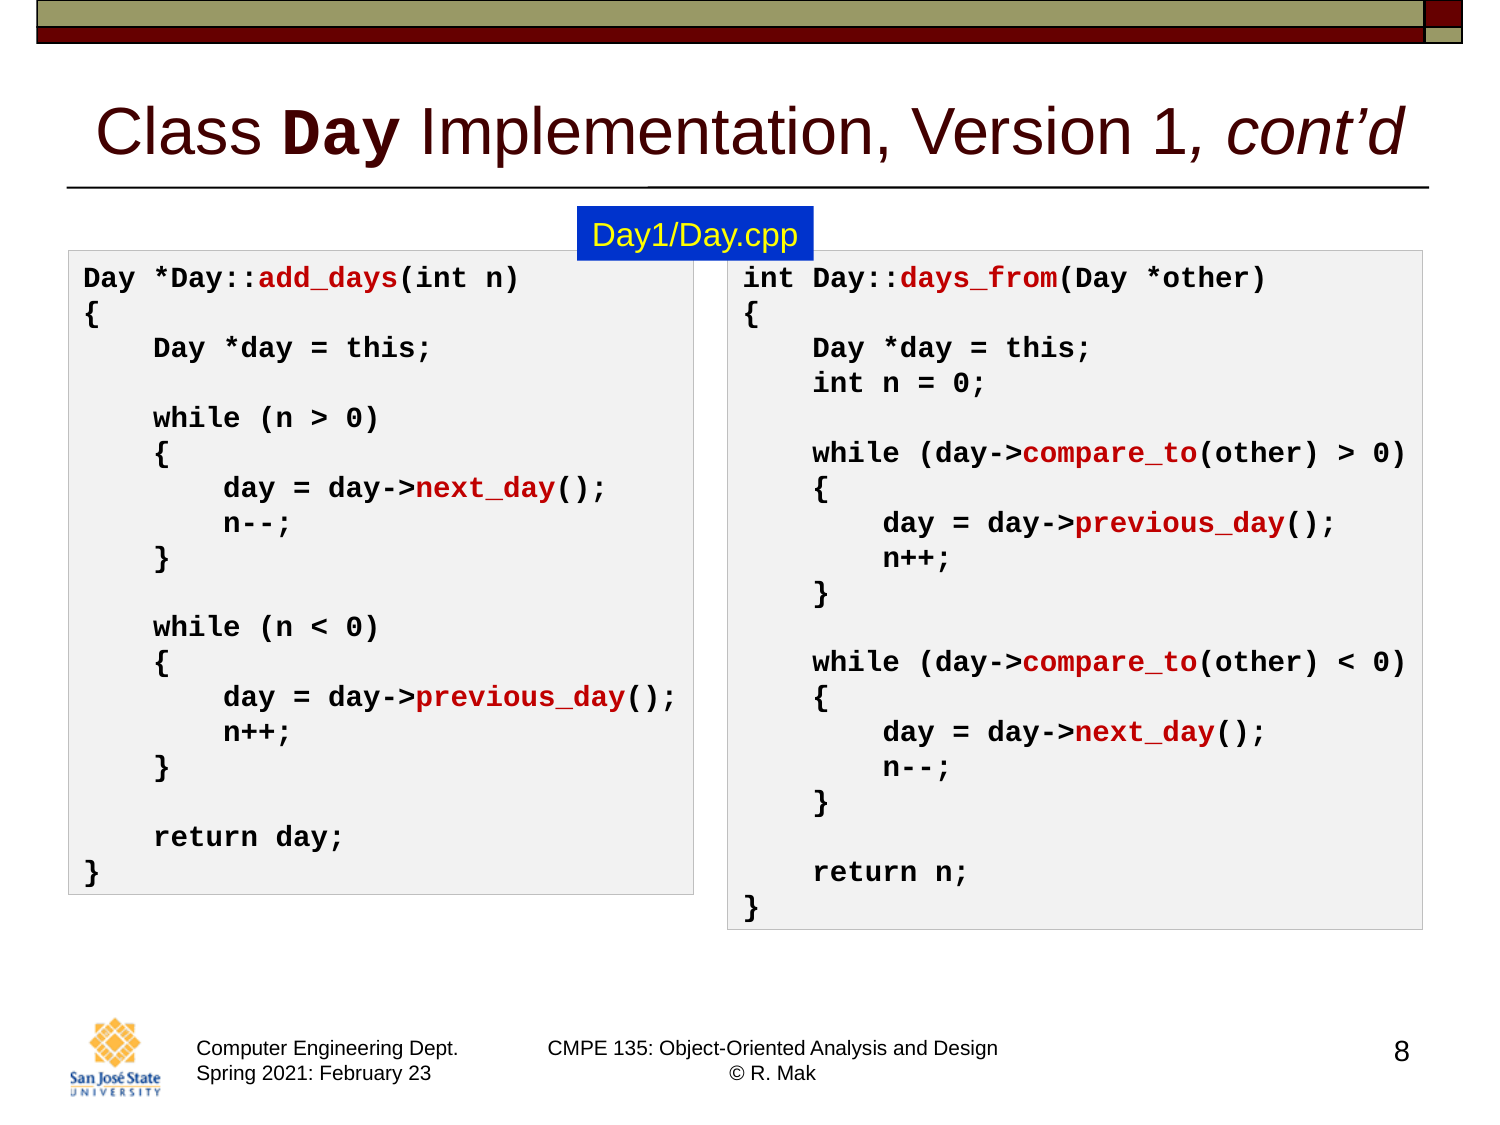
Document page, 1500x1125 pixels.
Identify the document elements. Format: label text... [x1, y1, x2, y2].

picture [60, 1012, 166, 1112]
text_box int Day::days_from(Day *other) { Day *day = this; int n = 0; while (day->compare_to(other) > 0) { day = day->previous_day(); n++; } while (day->compare_to(other) < 0) { day = day->next_day(); n--; } return n; } [727, 250, 1423, 930]
title Class Day Implementation, Version 1, cont’d [75, 67, 1425, 175]
text_box Day1/Day.cpp [577, 206, 814, 261]
slide_number 8 [1335, 1025, 1425, 1100]
text_box Day *Day::add_days(int n) { Day *day = this; while (n > 0) { day = day->next_day(); n--; } while (n < 0) { day = day->previous_day(); n++; } return day; } [68, 250, 694, 895]
